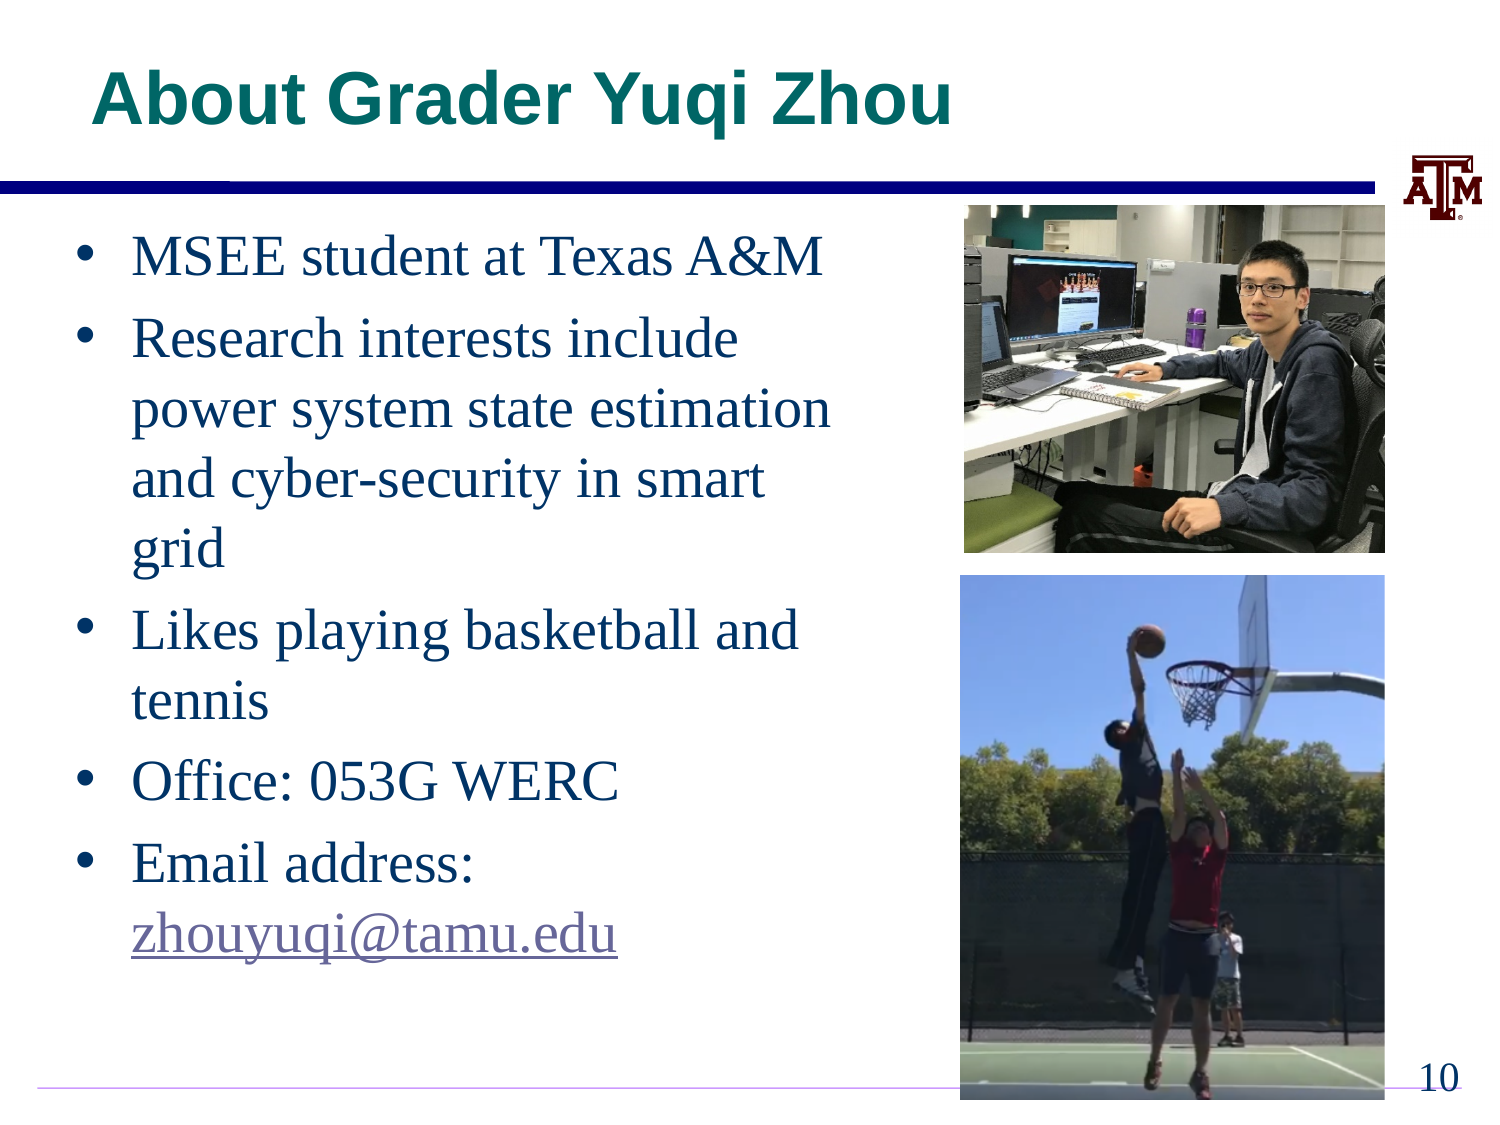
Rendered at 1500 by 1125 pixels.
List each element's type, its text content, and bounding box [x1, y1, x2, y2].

picture [959, 574, 1385, 1101]
list MSEE student at Texas A&M Research interests include power system state estimation and cyber-security in smart grid Likes playing basketball and tennis Office: 053G WERC Email address: zhouyuqi@tamu.edu [59, 209, 863, 823]
picture [1392, 137, 1493, 238]
title About Grader Yuqi Zhou [74, 12, 1388, 188]
slide_number 9 [1162, 1037, 1476, 1113]
picture [964, 204, 1385, 553]
